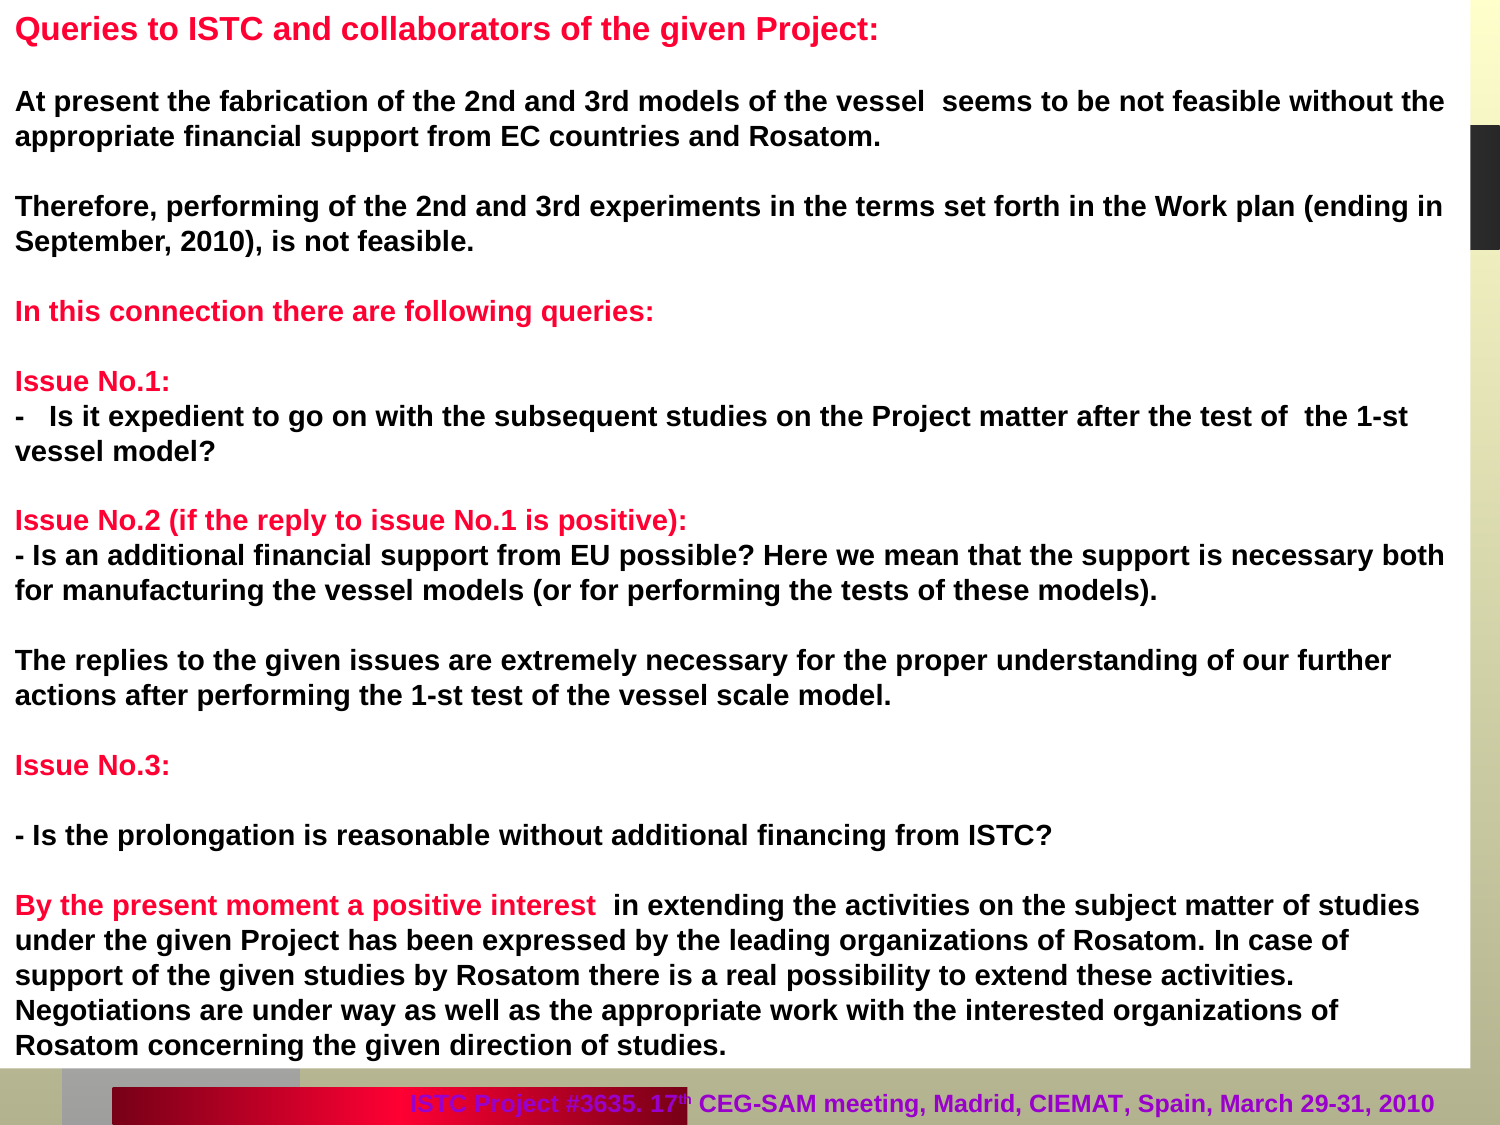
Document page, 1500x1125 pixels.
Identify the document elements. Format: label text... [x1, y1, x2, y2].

text_box ISTC Project #3635. 17th CEG-SAM meeting, Madrid, CIEMAT, Spain, March 29-31, 2010 [395, 1079, 1459, 1125]
text_box Queries to ISTC and collaborators of the given Project: At present the fabrication of the 2nd and 3rd models of the vessel seems to be not feasible without the appropriate financial support from EC countries and Rosatom. Therefore, performing of the 2nd and 3rd experiments in the terms set forth in the Work plan (ending in September, 2010), is not feasible. In this connection there are following queries: Issue No.1: - Is it expedient to go on with the subsequent studies on the Project matter after the test of the 1-st vessel model? Issue No.2 (if the reply to issue No.1 is positive): - Is an additional financial support from EU possible? Here we mean that the support is necessary both for manufacturing the vessel models (or for performing the tests of these models). The replies to the given issues are extremely necessary for the proper understanding of our further actions after performing the 1-st test of the vessel scale model. Issue No.3: - Is the prolongation is reasonable without additional financing from ISTC? By the present moment a positive interest in extending the activities on the subject matter of studies under the given Project has been expressed by the leading organizations of Rosatom. In case of support of the given studies by Rosatom there is a real possibility to extend these activities. Negotiations are under way as well as the appropriate work with the interested organizations of Rosatom concerning the given direction of studies. [0, 0, 1471, 1069]
